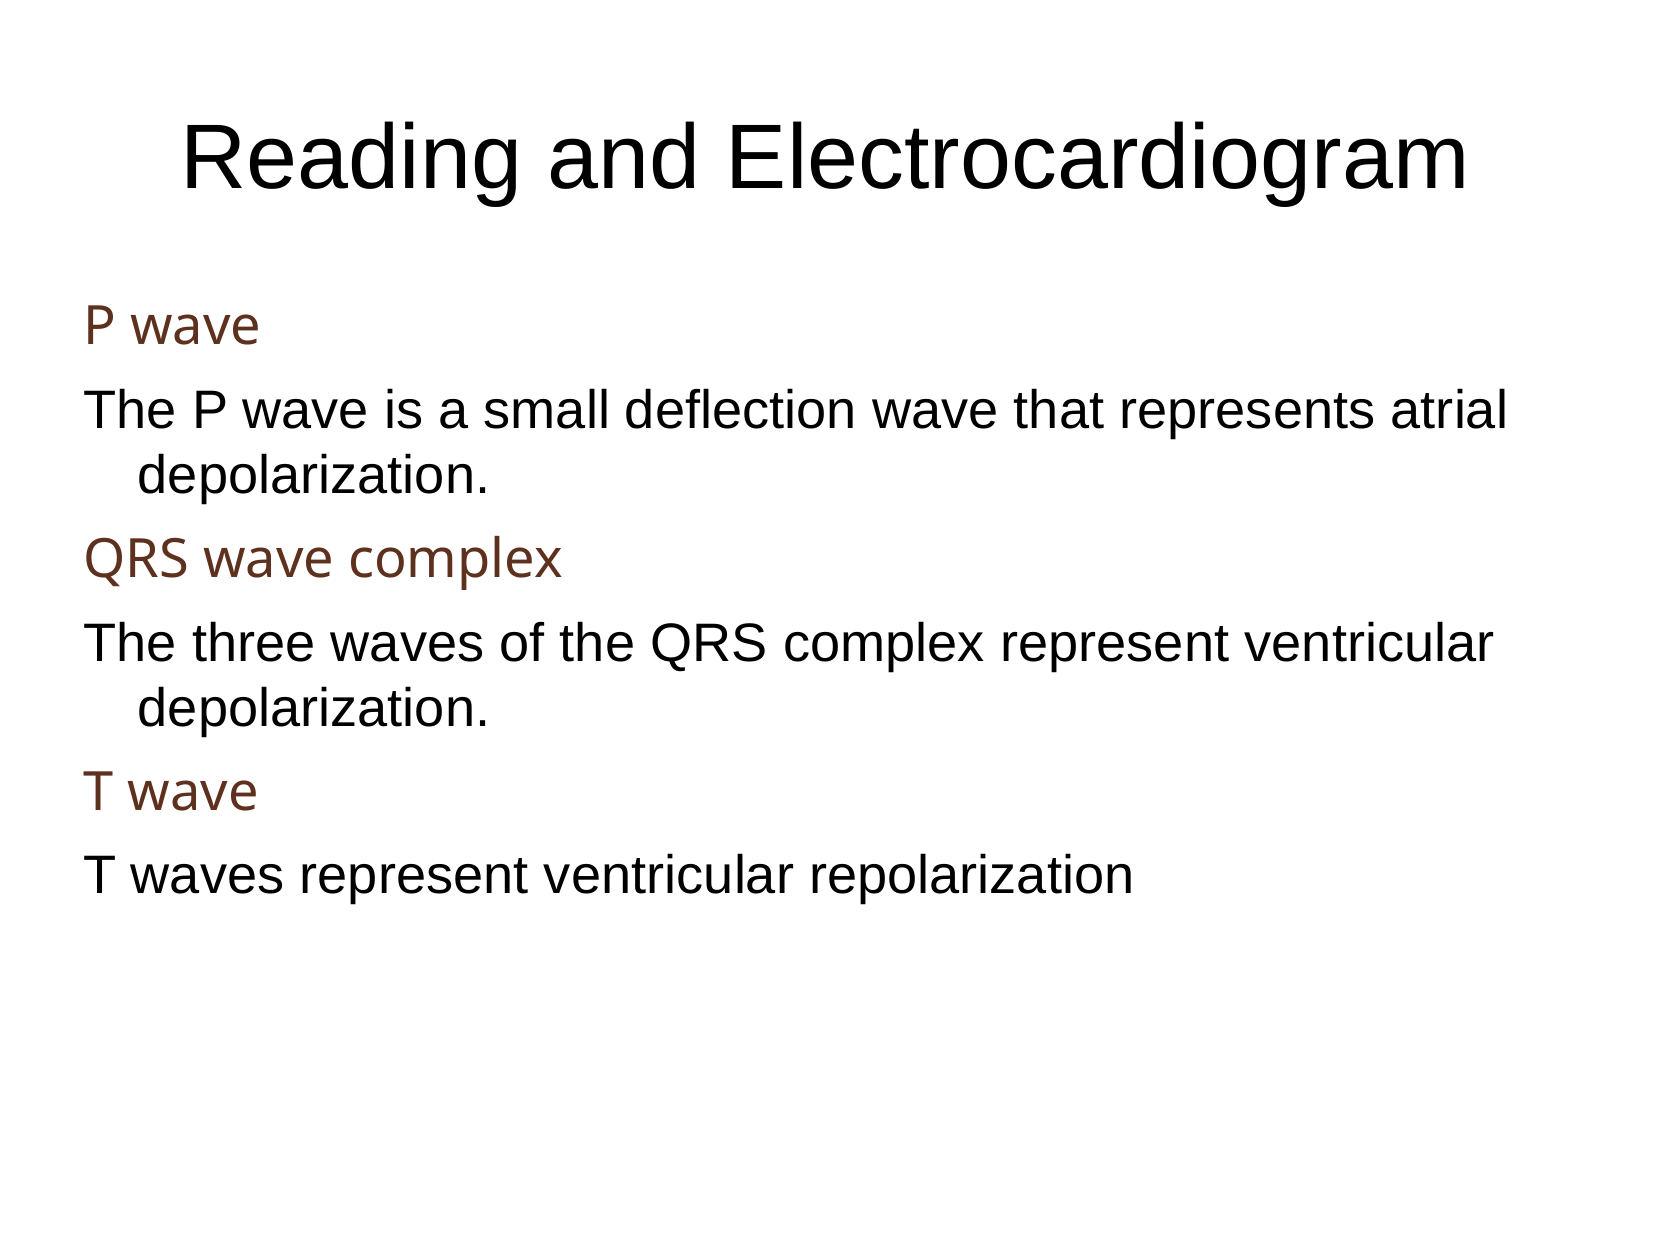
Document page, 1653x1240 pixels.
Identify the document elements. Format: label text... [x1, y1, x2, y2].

title Reading and Electrocardiogram [82, 48, 1570, 256]
list P wave The P wave is a small deflection wave that represents atrial depolarization. QRS wave complex The three waves of the QRS complex represent ventricular depolarization. T wave T waves represent ventricular repolarization [82, 289, 1570, 1112]
